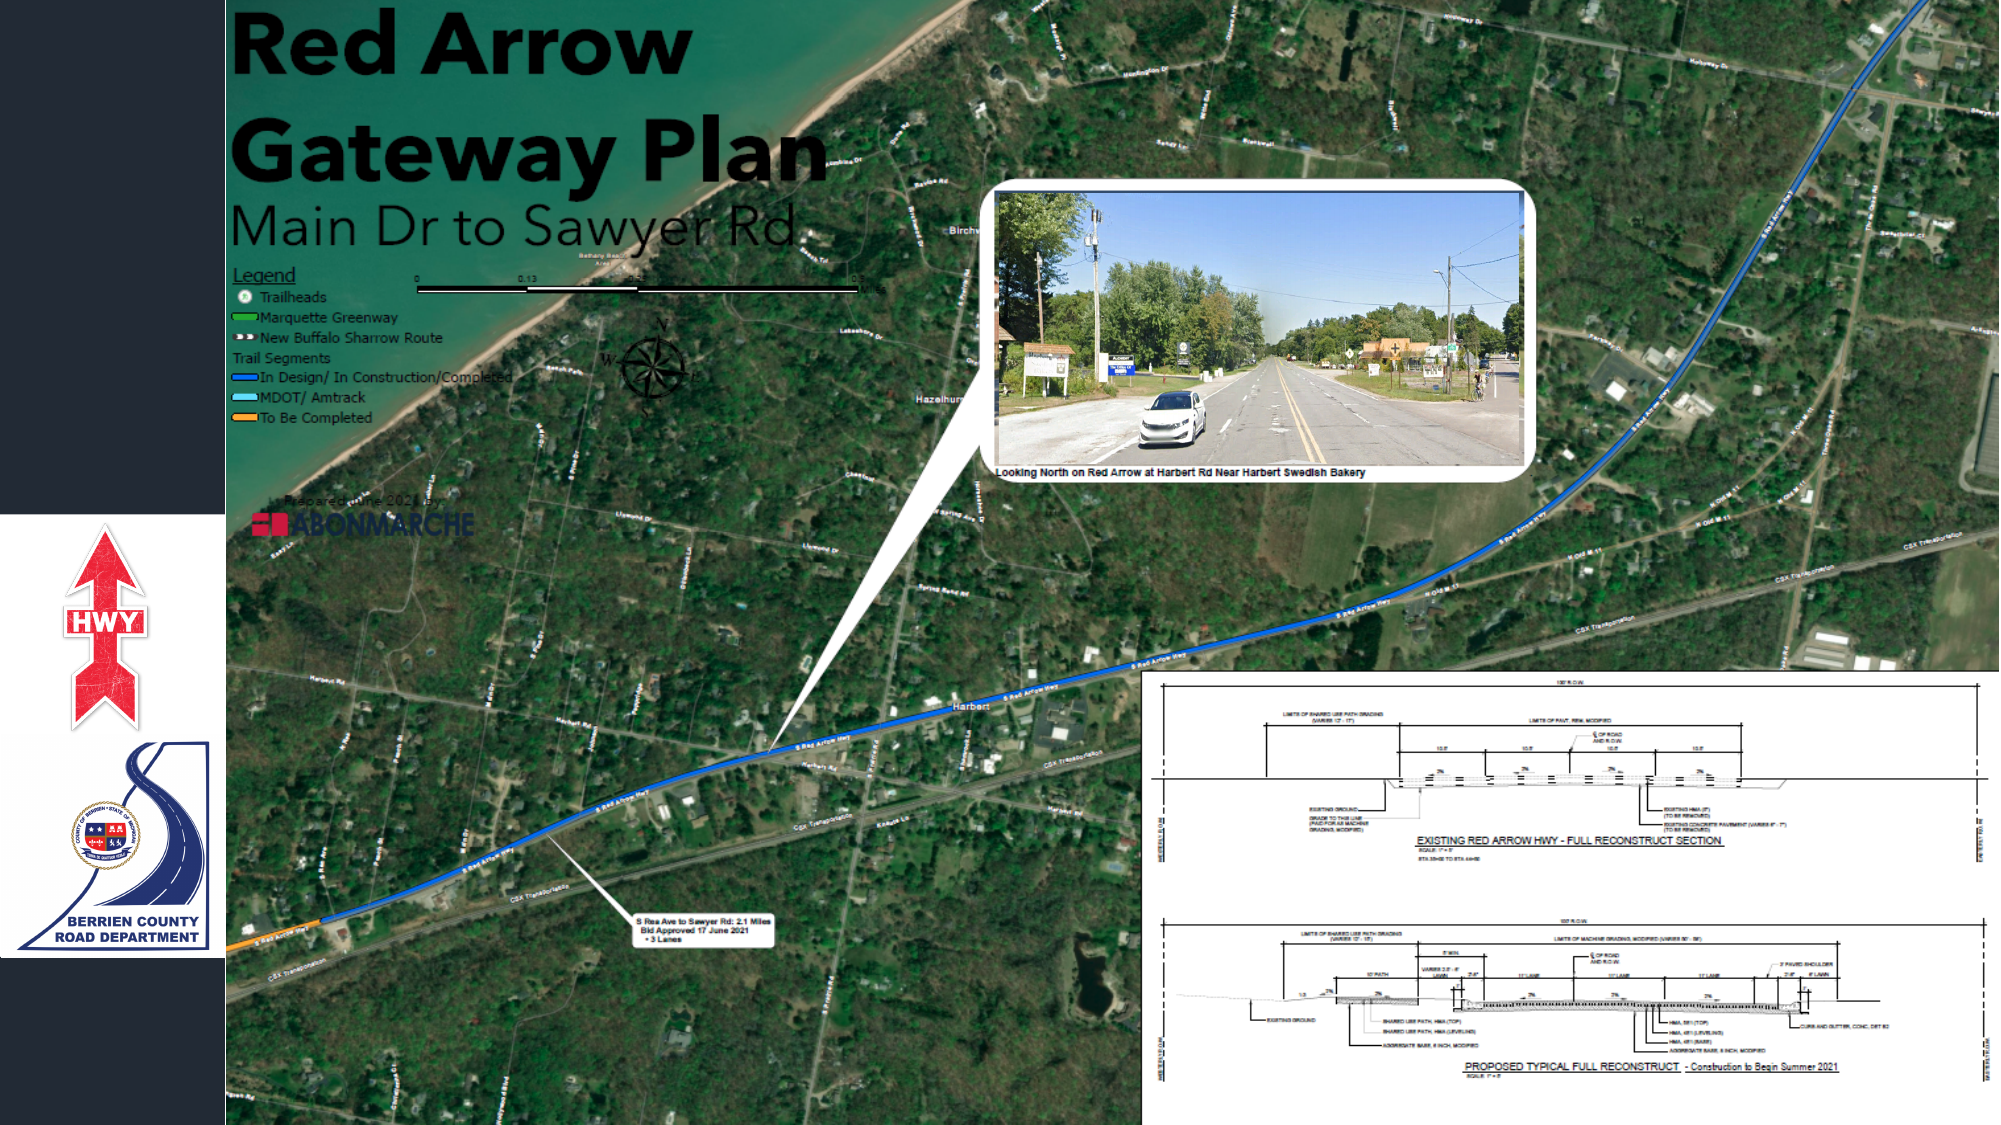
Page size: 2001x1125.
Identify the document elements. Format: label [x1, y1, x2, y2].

picture [226, 0, 1999, 1125]
text_box [0, 956, 225, 1125]
text_box [0, 0, 225, 515]
picture [0, 514, 225, 958]
